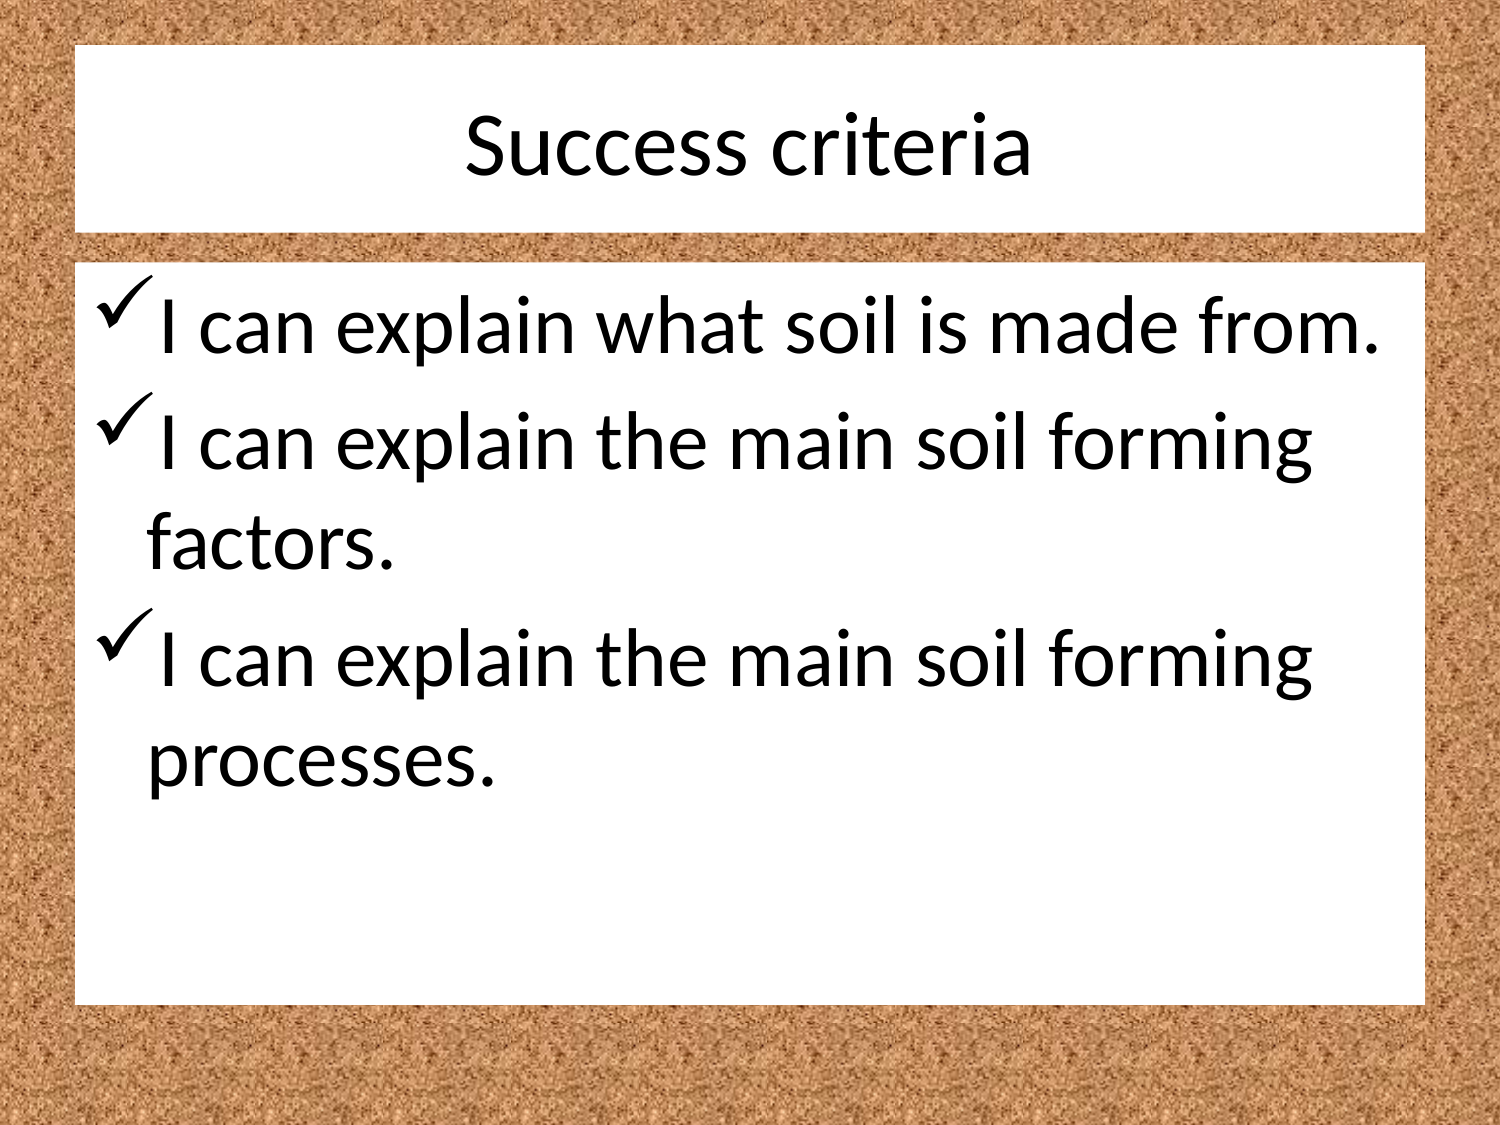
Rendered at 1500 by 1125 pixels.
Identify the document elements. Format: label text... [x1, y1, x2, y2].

title Success criteria [75, 45, 1425, 233]
picture [0, 0, 1500, 1125]
list I can explain what soil is made from. I can explain the main soil forming factors. I can explain the main soil forming processes. [75, 262, 1425, 1005]
